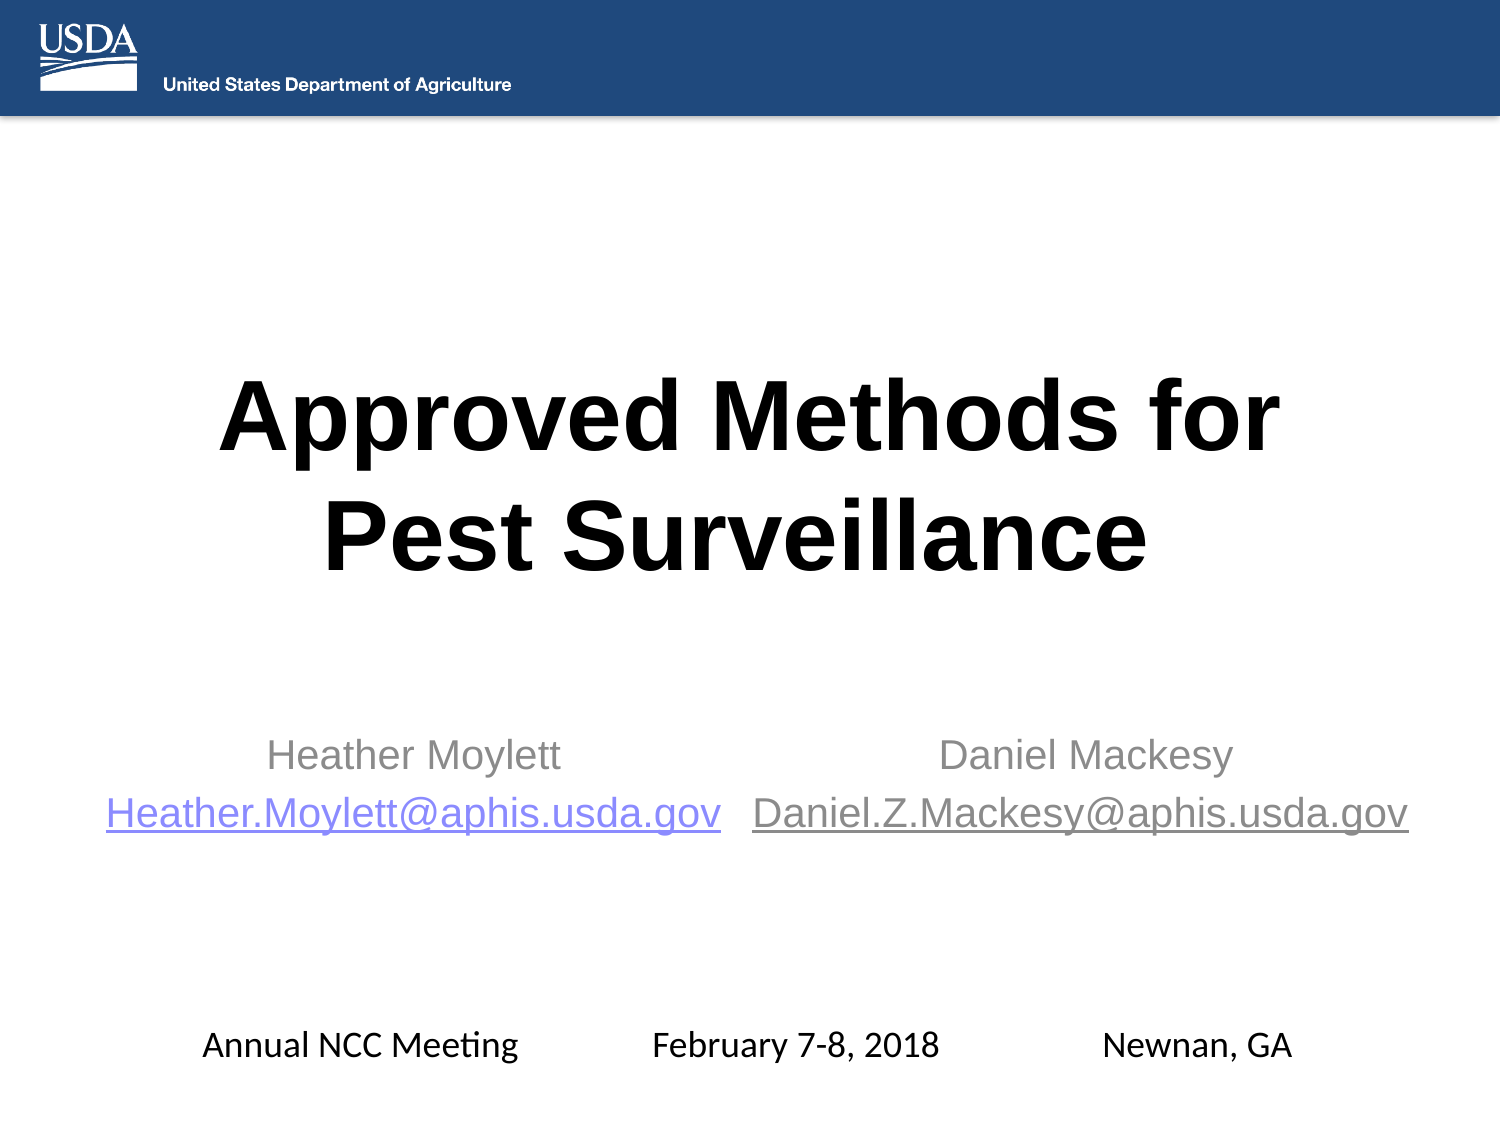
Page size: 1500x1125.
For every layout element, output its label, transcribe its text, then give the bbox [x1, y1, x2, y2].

picture [39, 23, 511, 94]
subtitle Heather Moylett Heather.Moylett@aphis.usda.gov Daniel Mackesy Daniel.Z.Mackesy@aphis.usda.gov [62, 720, 1438, 883]
text_box Annual NCC Meeting February 7-8, 2018 Newnan, GA [187, 1012, 1313, 1073]
title Approved Methods for Pest Surveillance [112, 349, 1388, 591]
